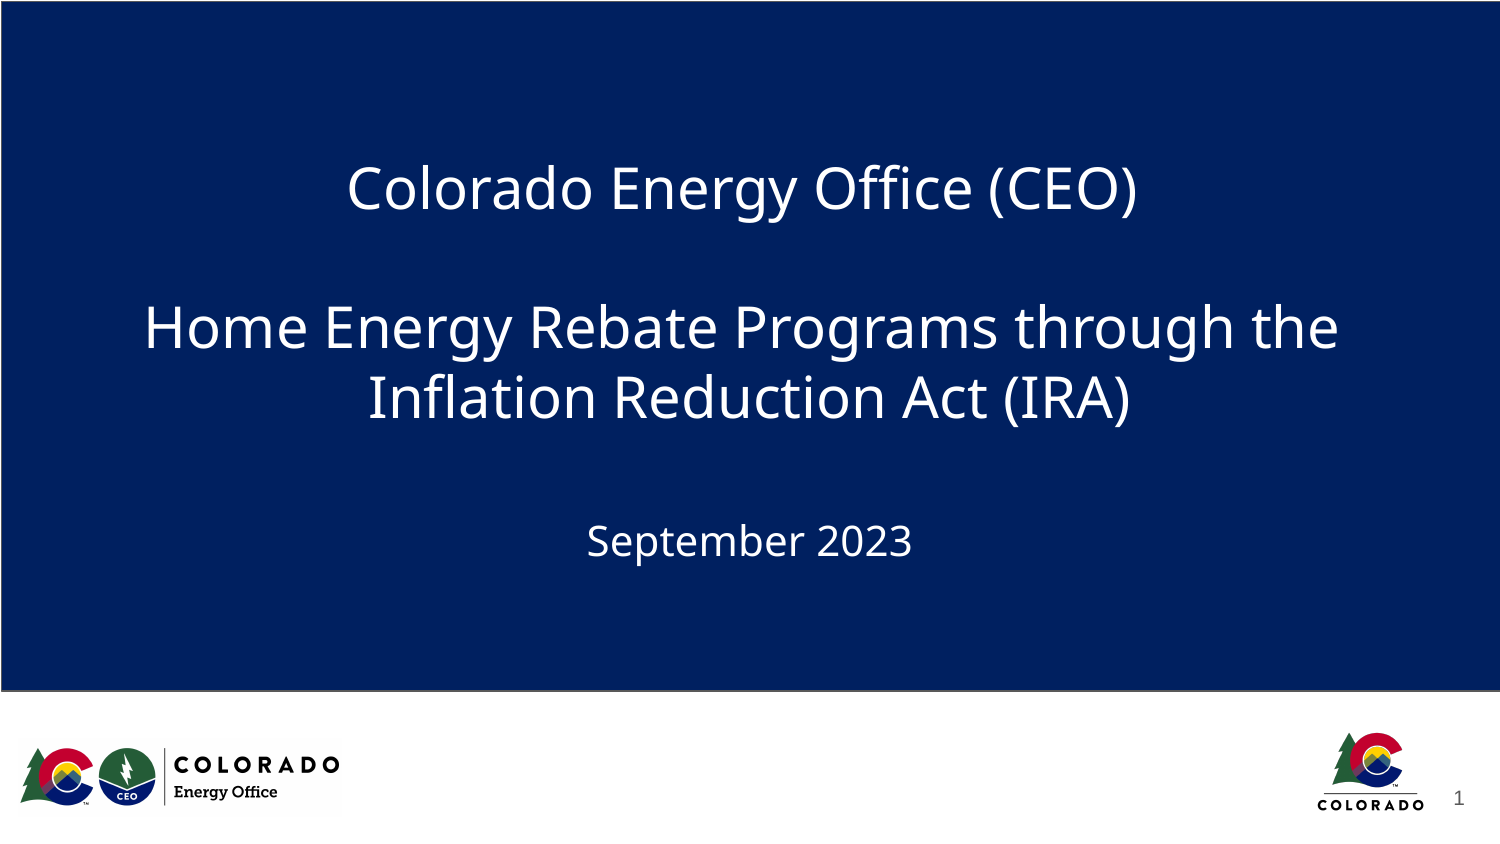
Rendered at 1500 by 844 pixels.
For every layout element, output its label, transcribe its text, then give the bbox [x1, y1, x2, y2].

subtitle September 2023 [51, 458, 1449, 559]
slide_number ‹#› [1389, 764, 1480, 830]
picture [1317, 732, 1425, 811]
text_box [1, 1, 1500, 691]
picture [18, 732, 342, 817]
title Colorado Energy Office (CEO) Home Energy Rebate Programs through the Inflation Reduction Act (IRA) [51, 122, 1449, 458]
